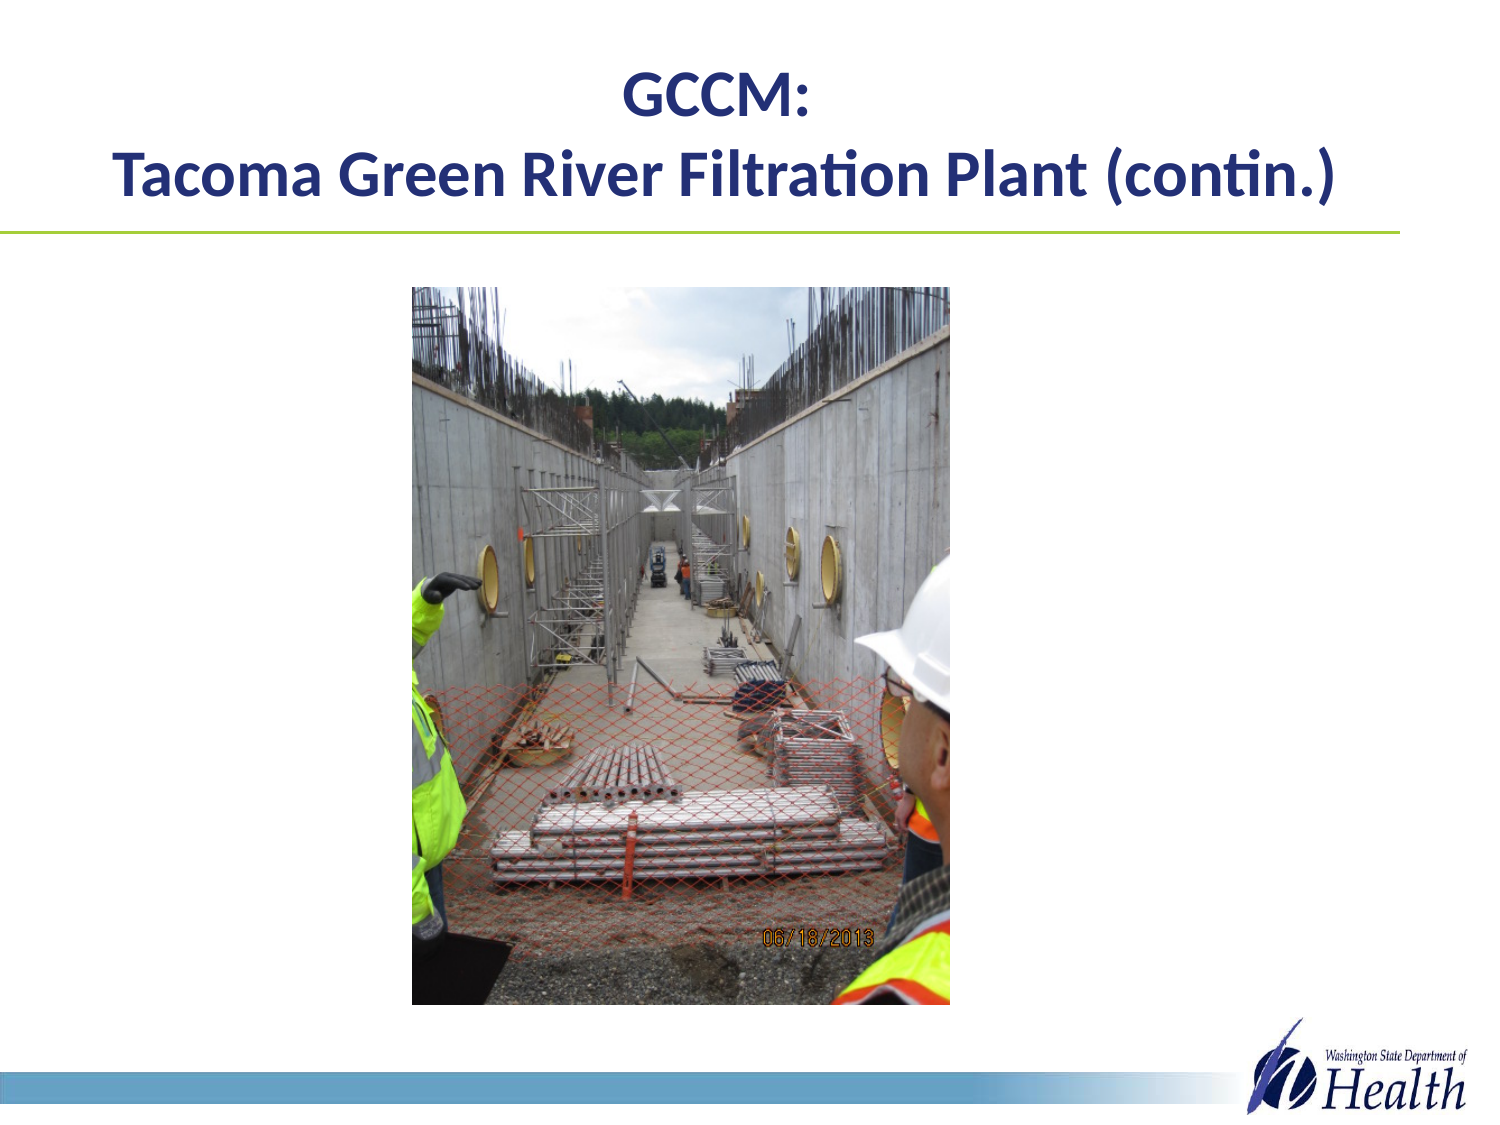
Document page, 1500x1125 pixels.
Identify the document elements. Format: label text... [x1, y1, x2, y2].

picture [0, 1017, 1468, 1115]
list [412, 287, 951, 1005]
title GCCM: Tacoma Green River Filtration Plant (contin.) [99, 50, 1350, 293]
